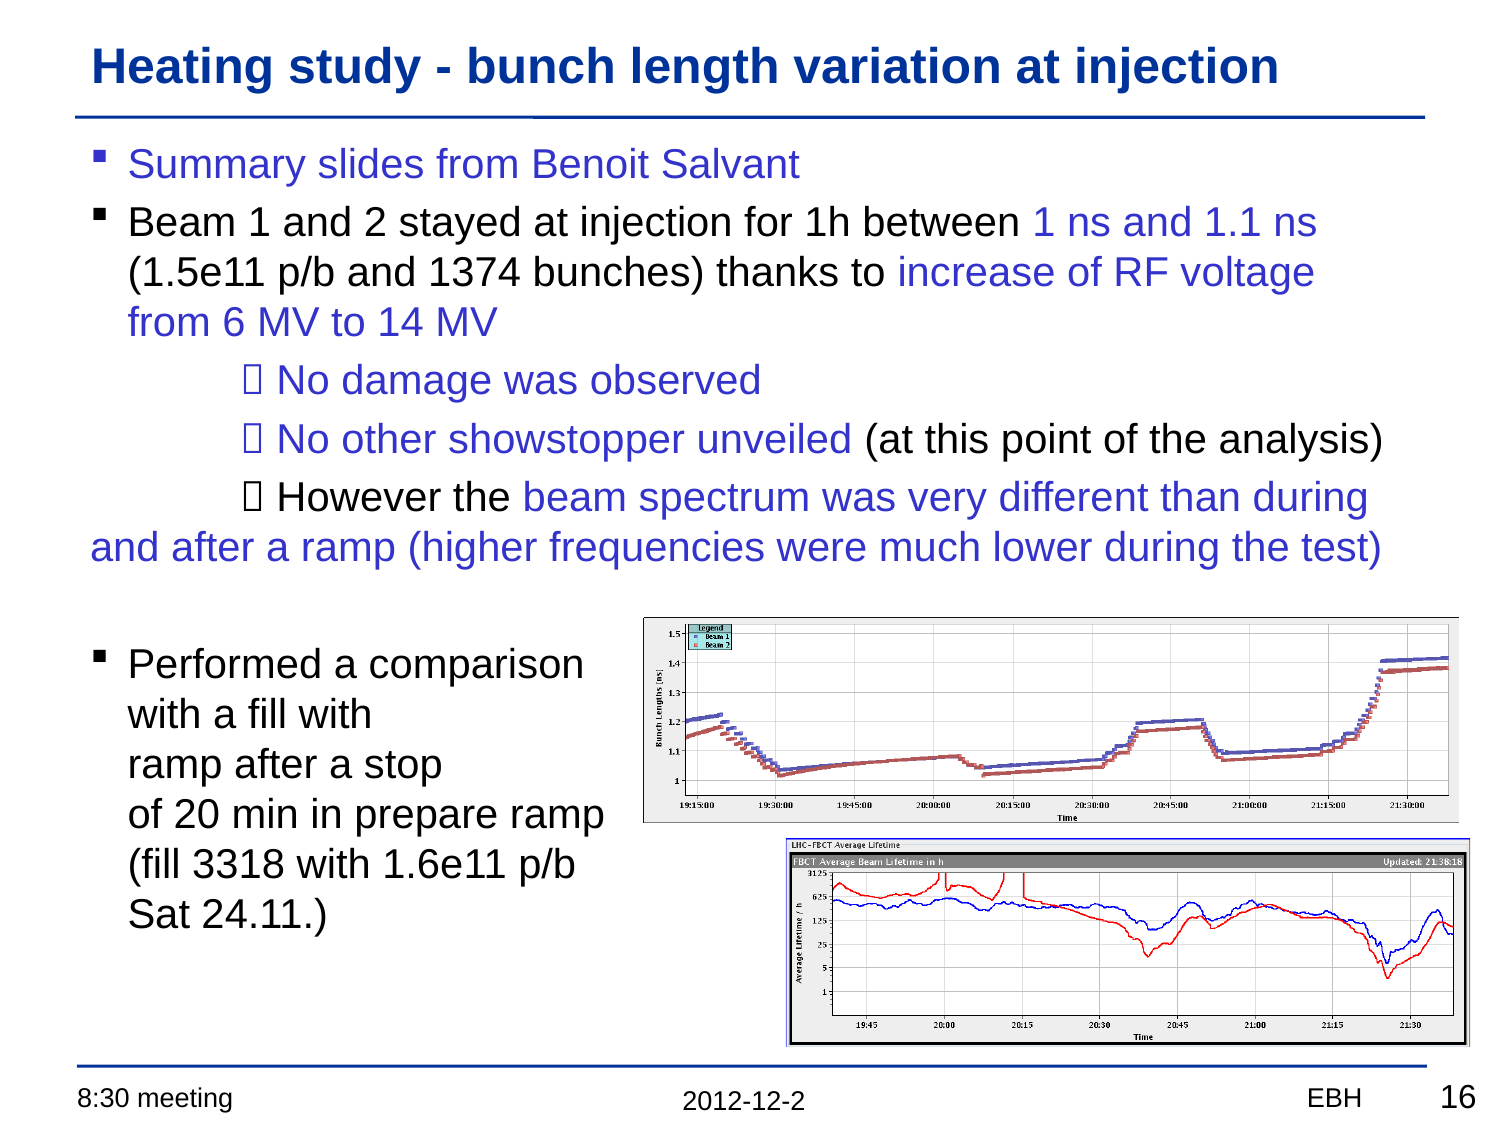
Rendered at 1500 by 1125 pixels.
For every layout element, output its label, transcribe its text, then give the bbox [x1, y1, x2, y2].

list Summary slides from Benoit Salvant Beam 1 and 2 stayed at injection for 1h between 1 ns and 1.1 ns (1.5e11 p/b and 1374 bunches) thanks to increase of RF voltage from 6 MV to 14 MV  No damage was observed  No other showstopper unveiled (at this point of the analysis)  However the beam spectrum was very different than during and after a ramp (higher frequencies were much lower during the test) Performed a comparison with a fill with ramp after a stop of 20 min in prepare ramp (fill 3318 with 1.6e11 p/b Sat 24.11.) [74, 128, 1426, 1054]
title Heating study - bunch length variation at injection [75, 12, 1425, 116]
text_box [643, 617, 1471, 1048]
